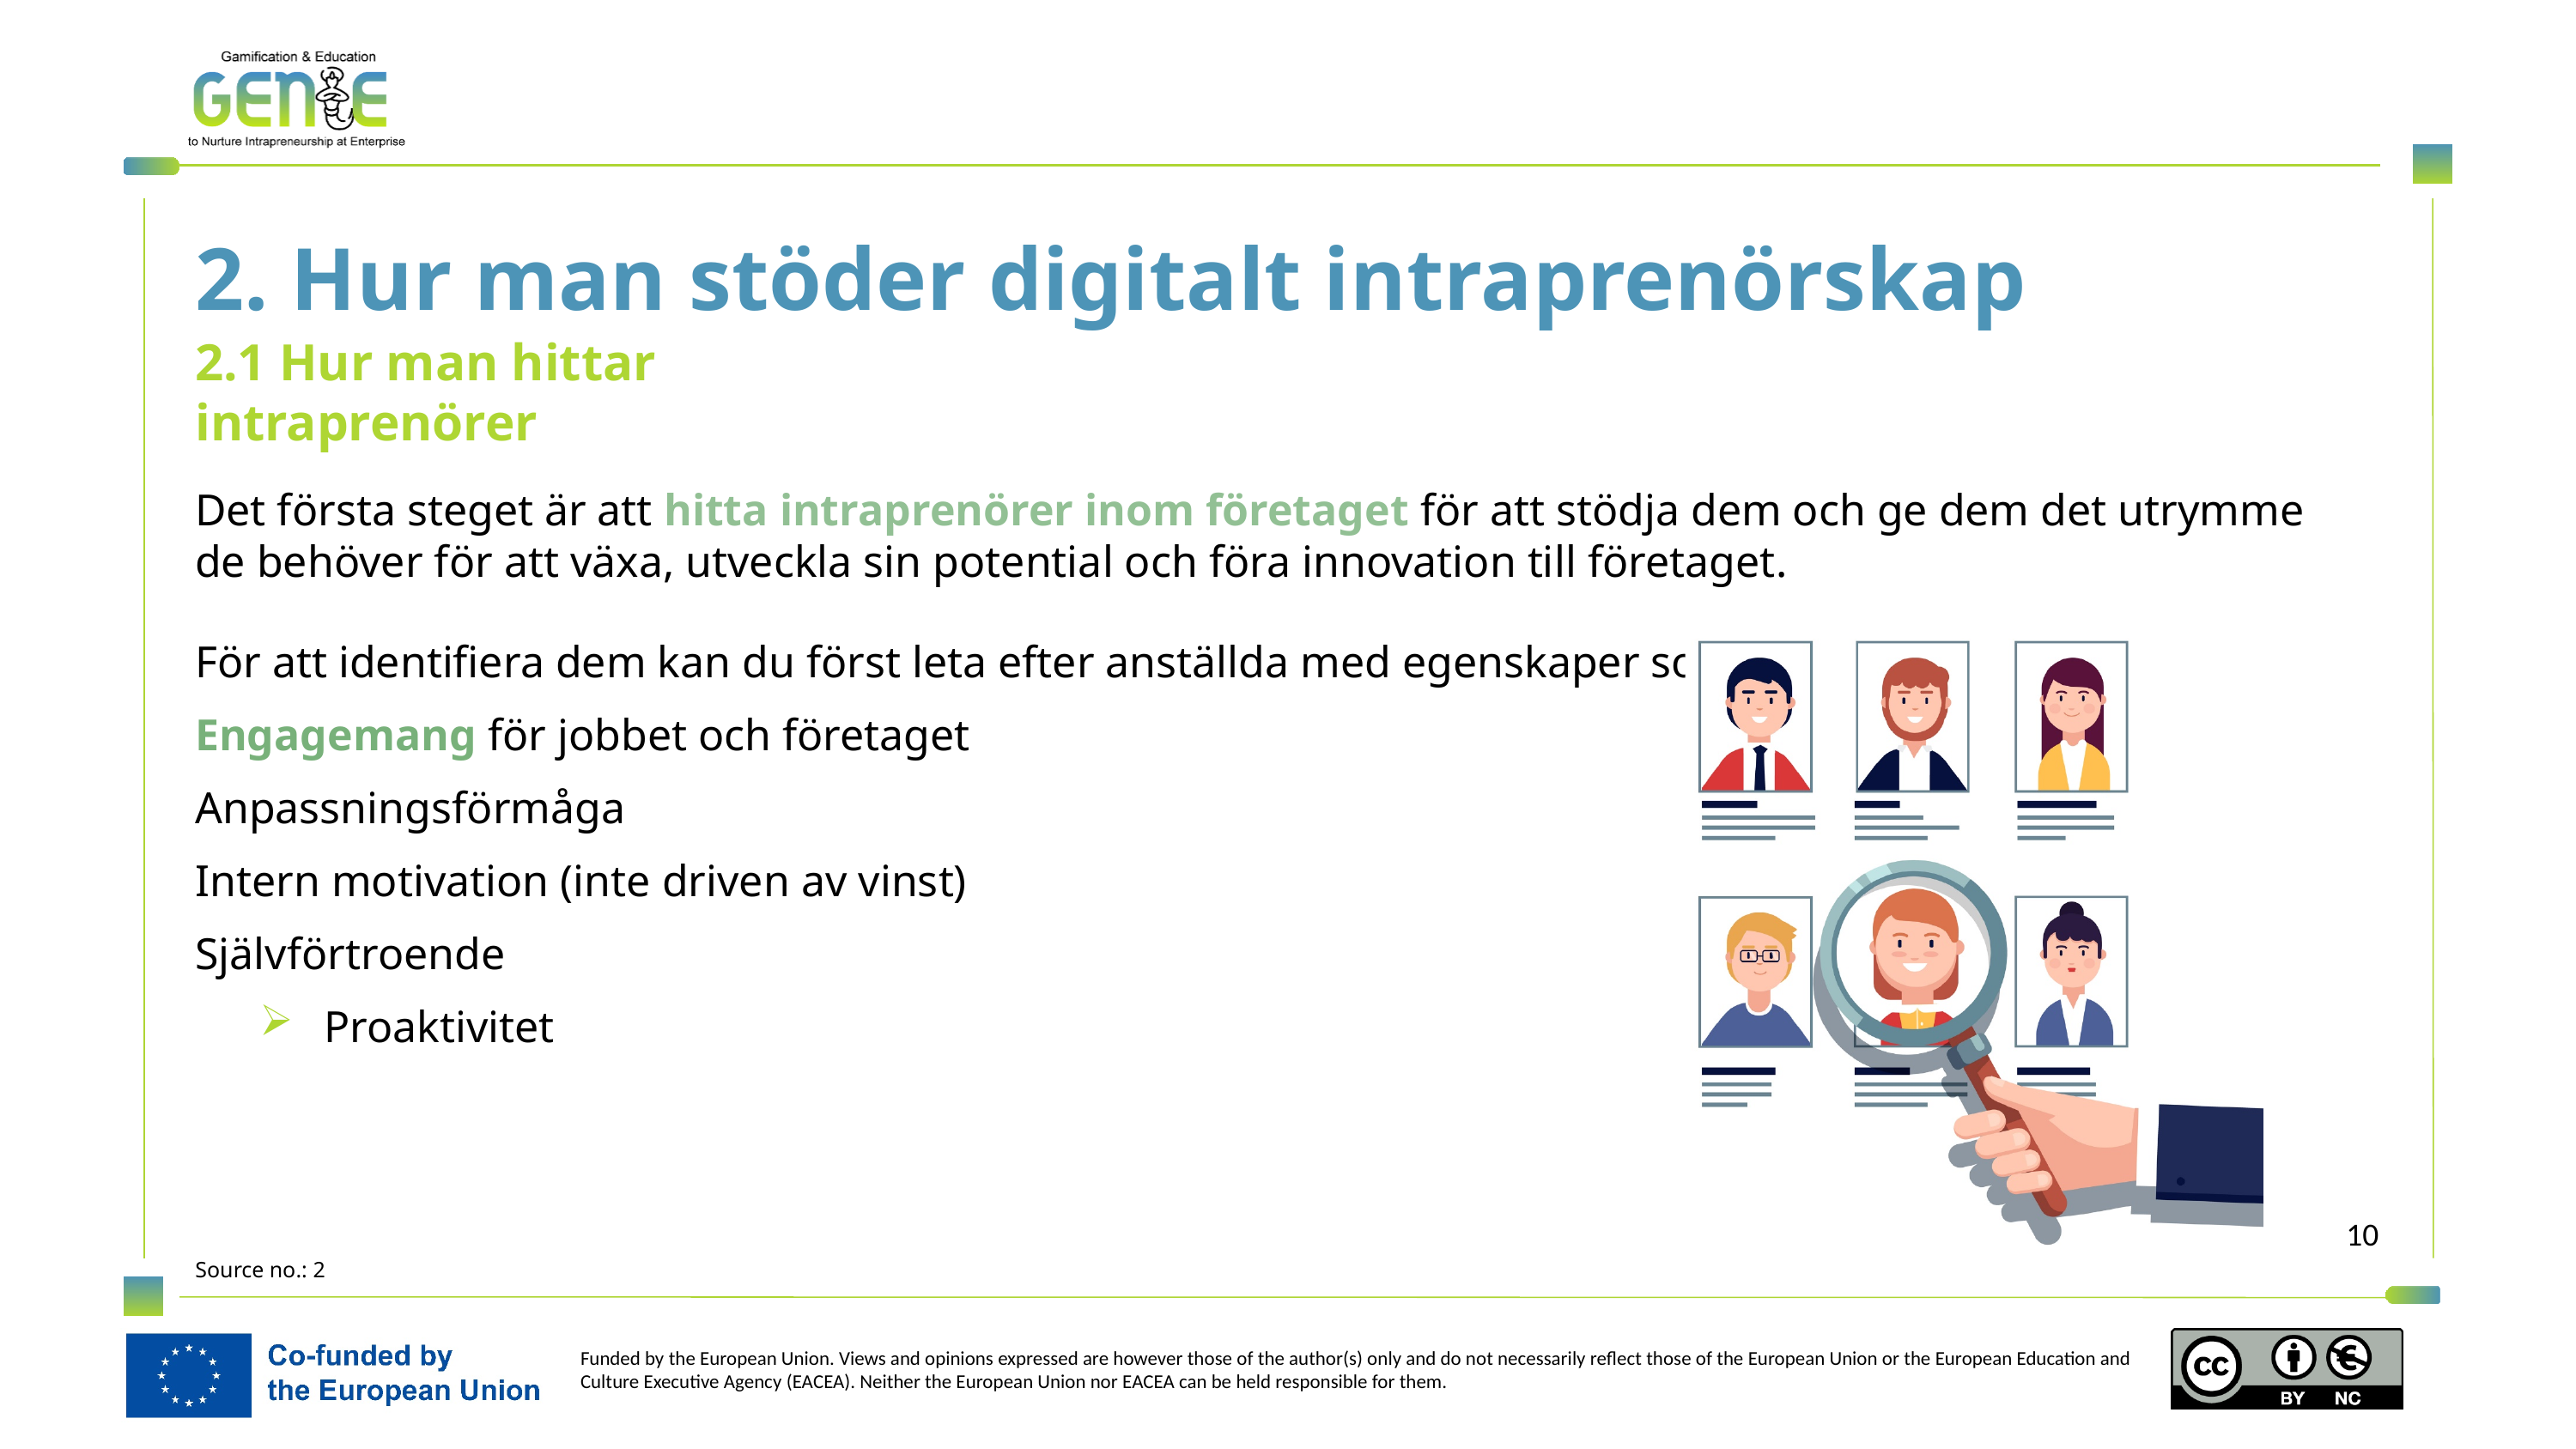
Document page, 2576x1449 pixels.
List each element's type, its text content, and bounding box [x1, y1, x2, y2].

picture [124, 157, 179, 175]
text_box För att identifiera dem kan du först leta efter anställda med egenskaper som Engagemang för jobbet och företaget Anpassningsförmåga Intern motivation (inte driven av vinst) Självförtroende Proaktivitet [182, 628, 1683, 1058]
picture [2385, 1286, 2440, 1304]
text_box Source no.: 2 [182, 1250, 698, 1288]
picture [124, 1276, 163, 1316]
text_box 2. Hur man stöder digitalt intraprenörskap [182, 217, 2148, 437]
picture [2413, 144, 2452, 184]
text_box Det första steget är att hitta intraprenörer inom företaget för att stödja dem och ge dem det utrymme de behöver för att växa, utveckla sin potential och föra innovation till företaget. [182, 476, 2366, 592]
text_box 2.1 Hur man hittar intraprenörer [182, 324, 999, 476]
picture [2171, 1328, 2403, 1410]
picture [1685, 627, 2264, 1246]
picture [182, 45, 408, 151]
picture [111, 1328, 562, 1423]
